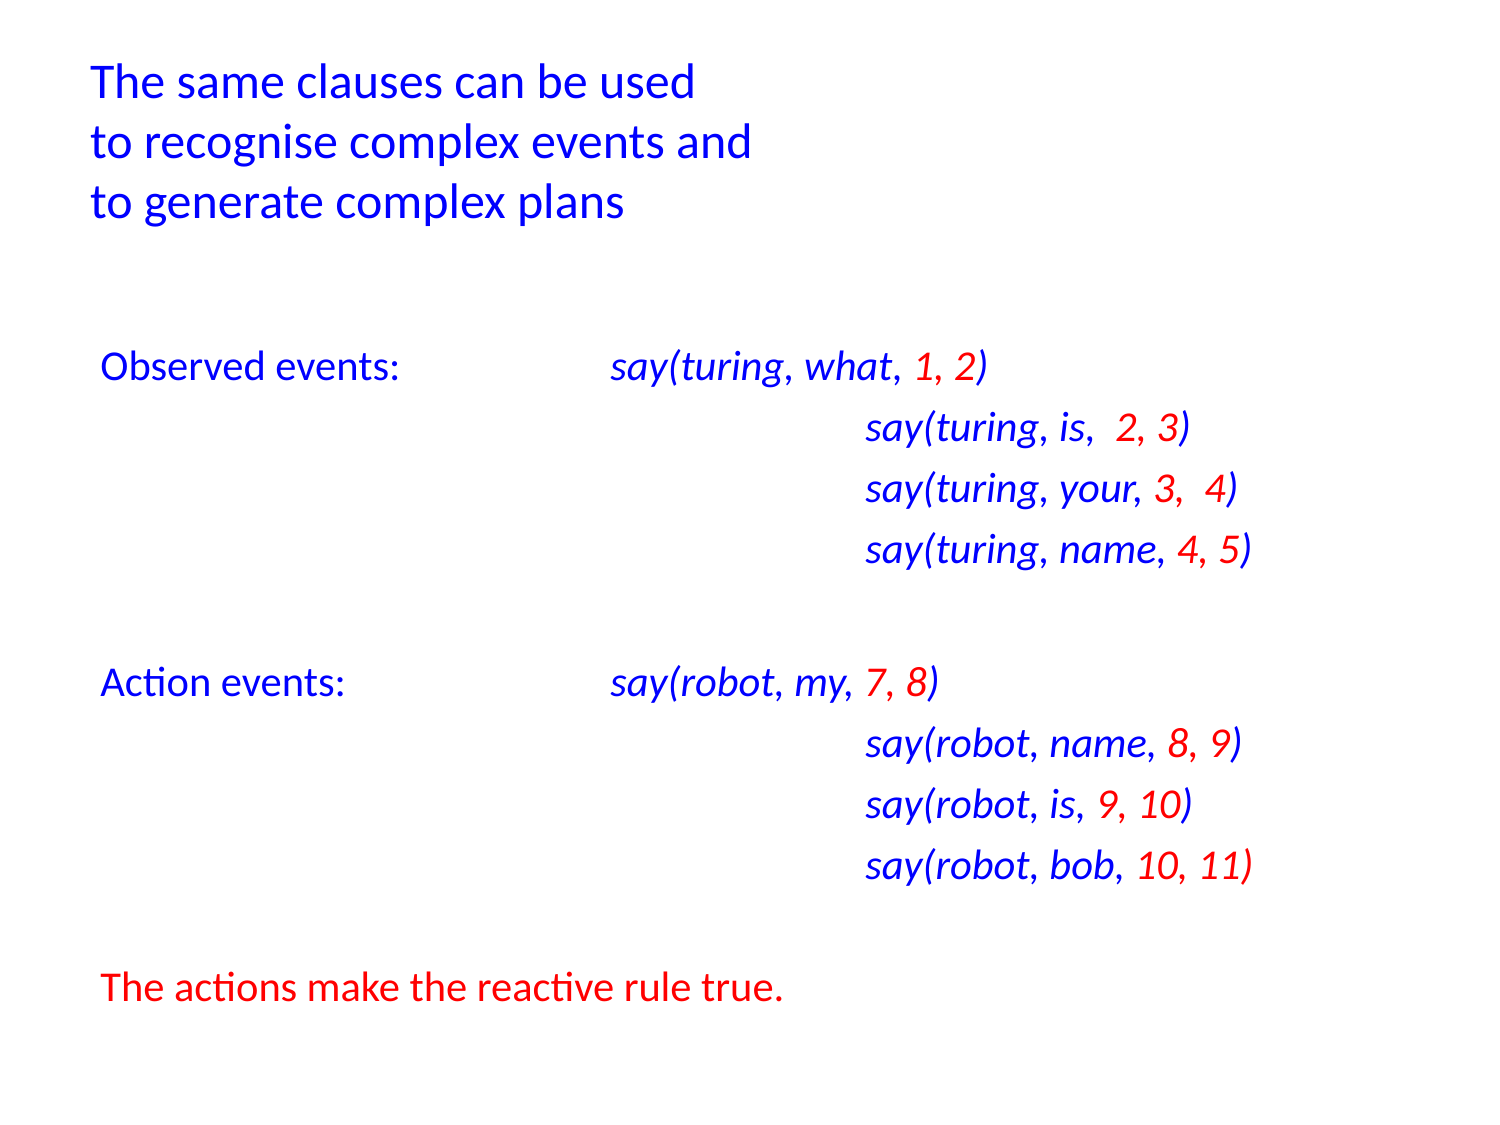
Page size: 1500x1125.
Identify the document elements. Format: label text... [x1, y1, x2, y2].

list Observed events: say(turing, what, 1, 2) say(turing, is, 2, 3) say(turing, your, 3, 4) say(turing, name, 4, 5) Action events: say(robot, my, 7, 8) say(robot, name, 8, 9) say(robot, is, 9, 10) say(robot, bob, 10, 11) The actions make the reactive rule true. [100, 338, 1500, 1012]
title The same clauses can be used to recognise complex events and to generate complex plans [75, 44, 1425, 232]
